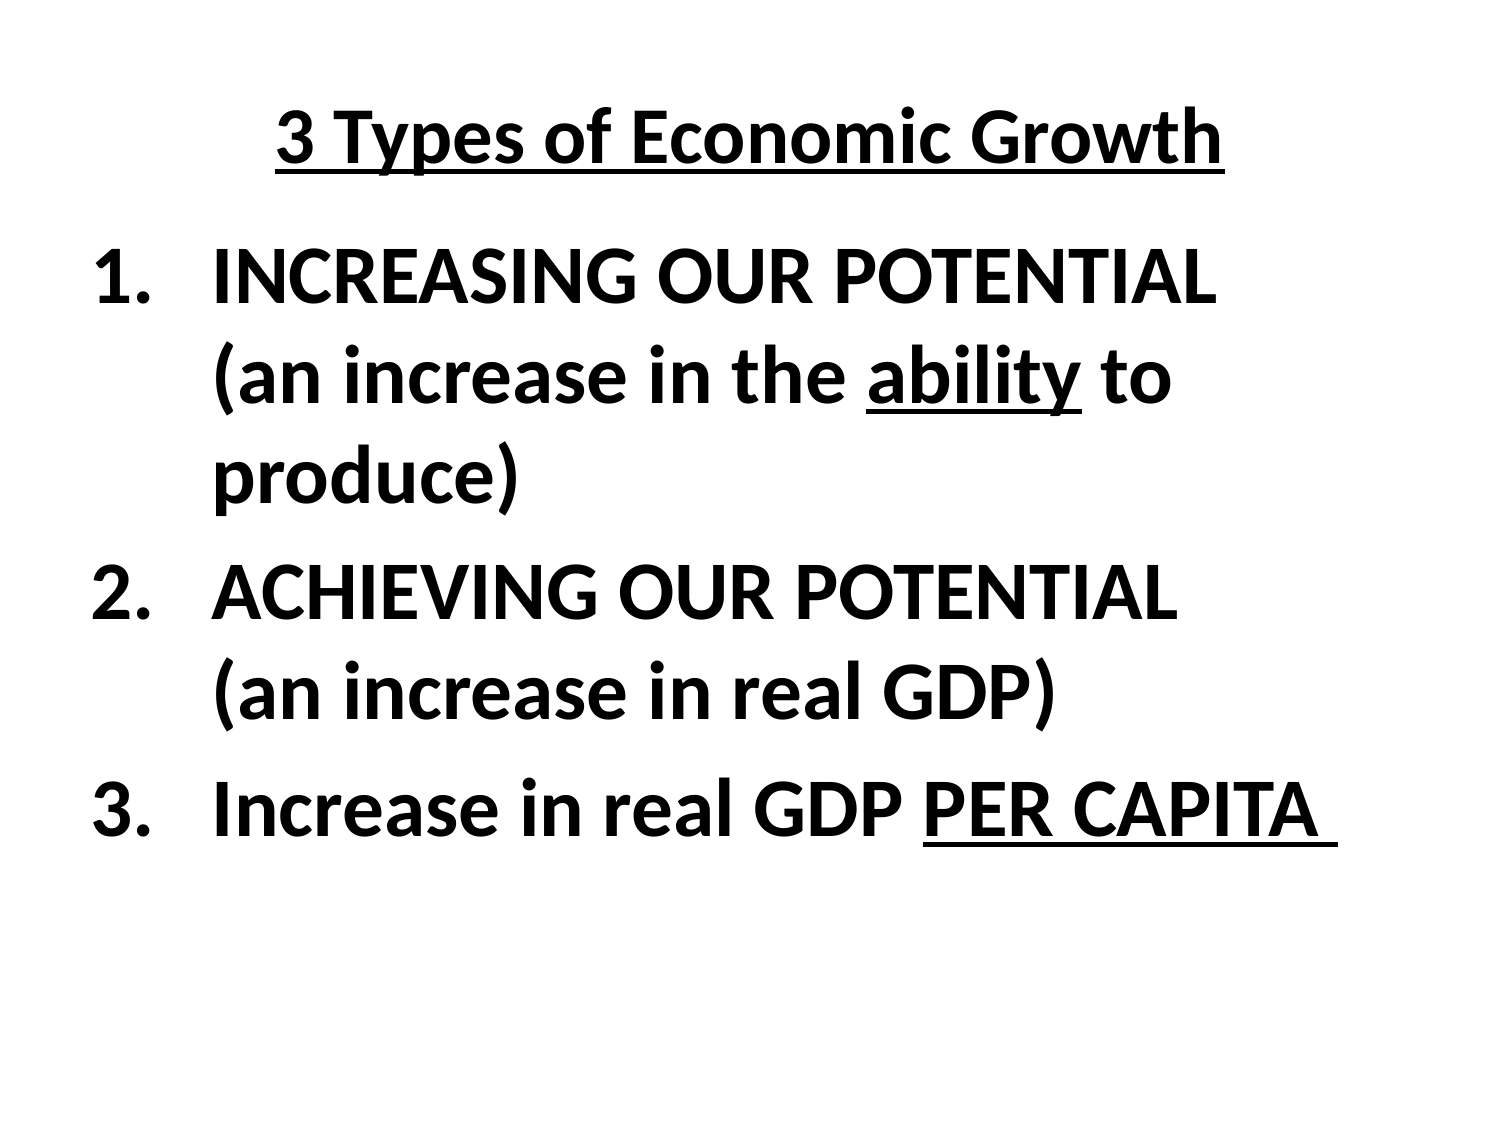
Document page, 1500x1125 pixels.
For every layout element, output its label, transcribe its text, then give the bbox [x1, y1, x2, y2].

subtitle INCREASING OUR POTENTIAL (an increase in the ability to produce) ACHIEVING OUR POTENTIAL (an increase in real GDP) Increase in real GDP PER CAPITA [75, 212, 1388, 925]
title 3 Types of Economic Growth [112, 75, 1388, 188]
